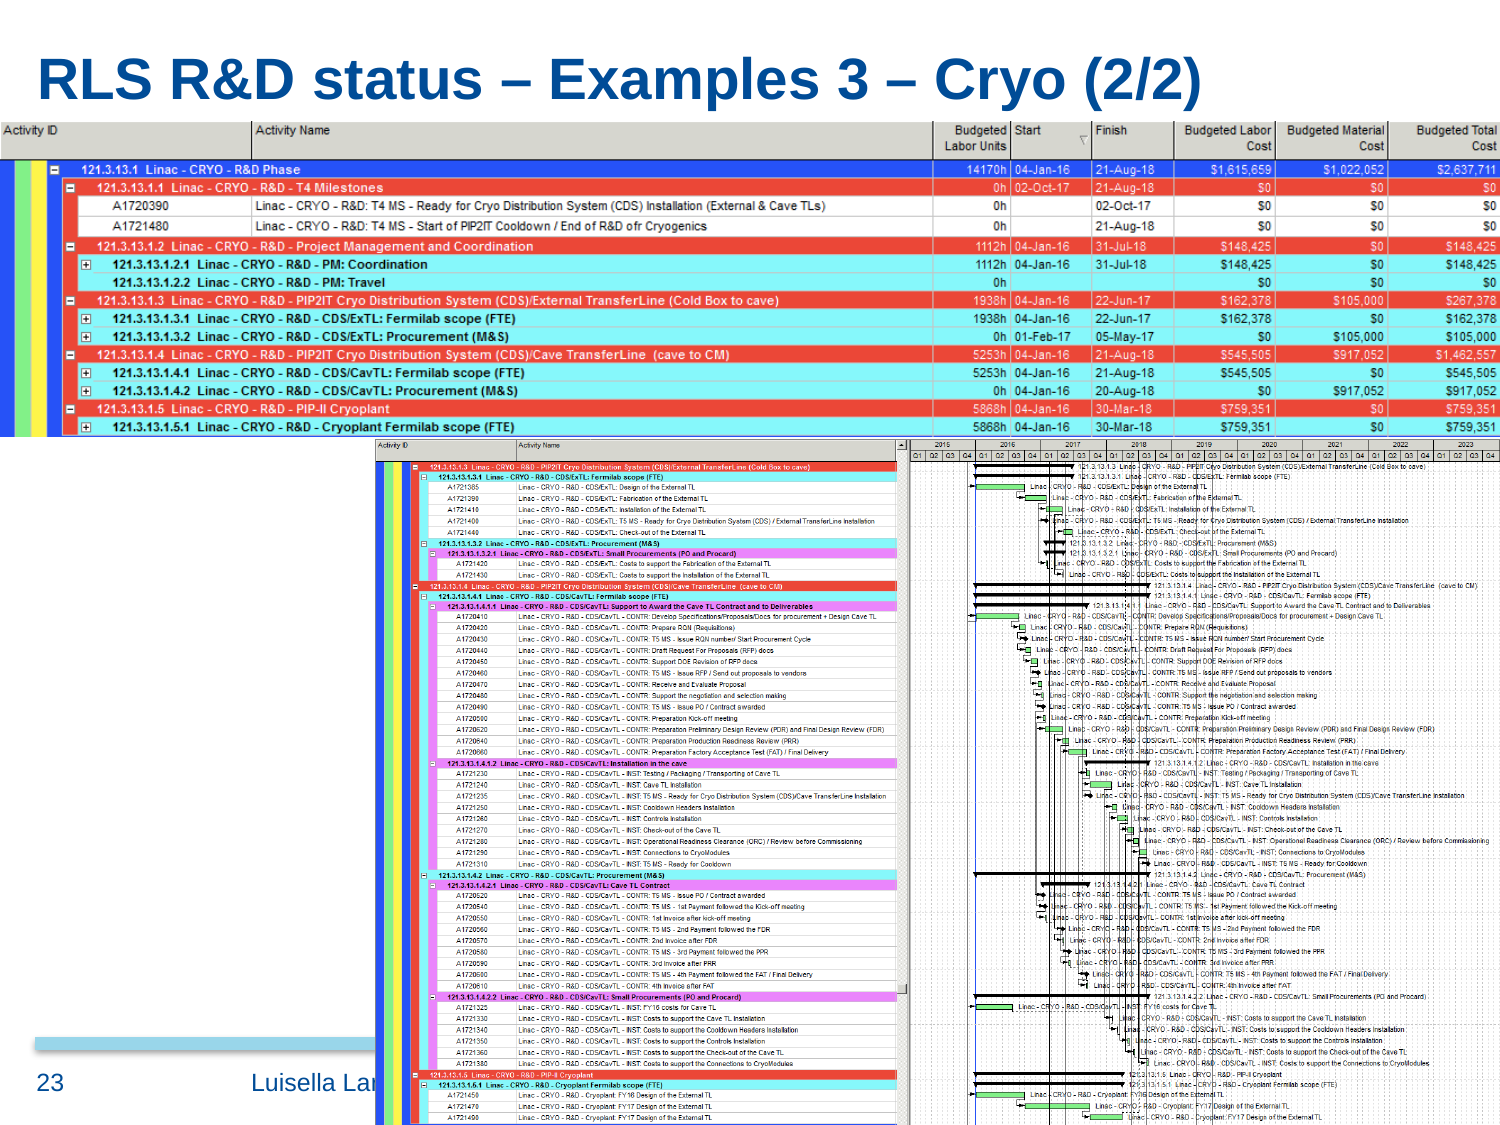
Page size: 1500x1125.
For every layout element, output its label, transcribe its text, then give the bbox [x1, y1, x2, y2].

picture [374, 439, 1500, 1125]
picture [0, 121, 1500, 437]
slide_number 23 [36, 1066, 105, 1106]
footer Luisella Lari | DOE IPR [251, 1066, 369, 1107]
title RLS R&D status – Examples 3 – Cryo (2/2) [37, 41, 1463, 112]
